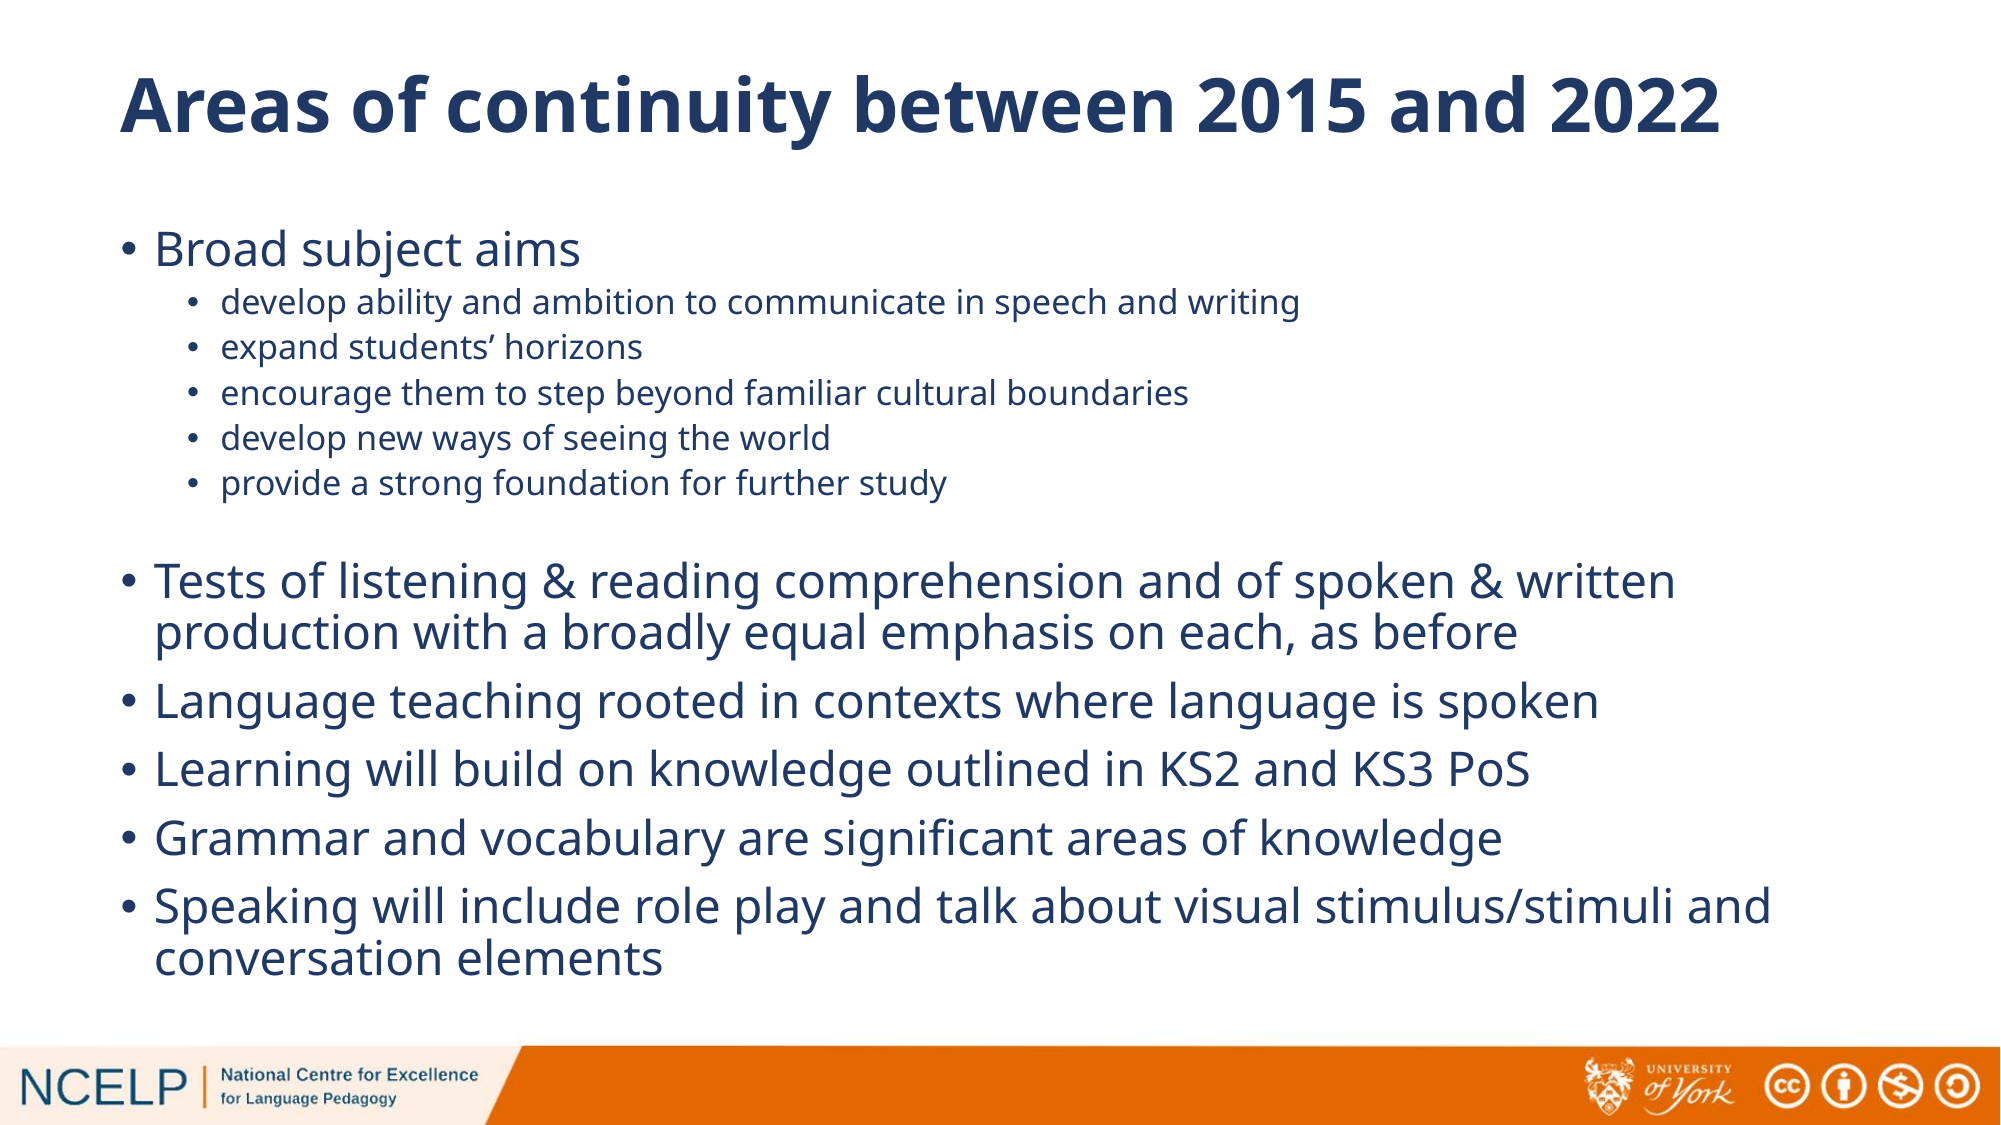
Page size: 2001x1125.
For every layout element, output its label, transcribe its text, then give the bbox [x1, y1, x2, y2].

picture [0, 0, 2001, 1125]
list Broad subject aims develop ability and ambition to communicate in speech and writing expand students’ horizons encourage them to step beyond familiar cultural boundaries develop new ways of seeing the world provide a strong foundation for further study Tests of listening & reading comprehension and of spoken & written production with a broadly equal emphasis on each, as before Language teaching rooted in contexts where language is spoken Learning will build on knowledge outlined in KS2 and KS3 PoS Grammar and vocabulary are significant areas of knowledge Speaking will include role play and talk about visual stimulus/stimuli and conversation elements [105, 217, 1943, 999]
title Areas of continuity between 2015 and 2022 [105, 0, 1977, 218]
